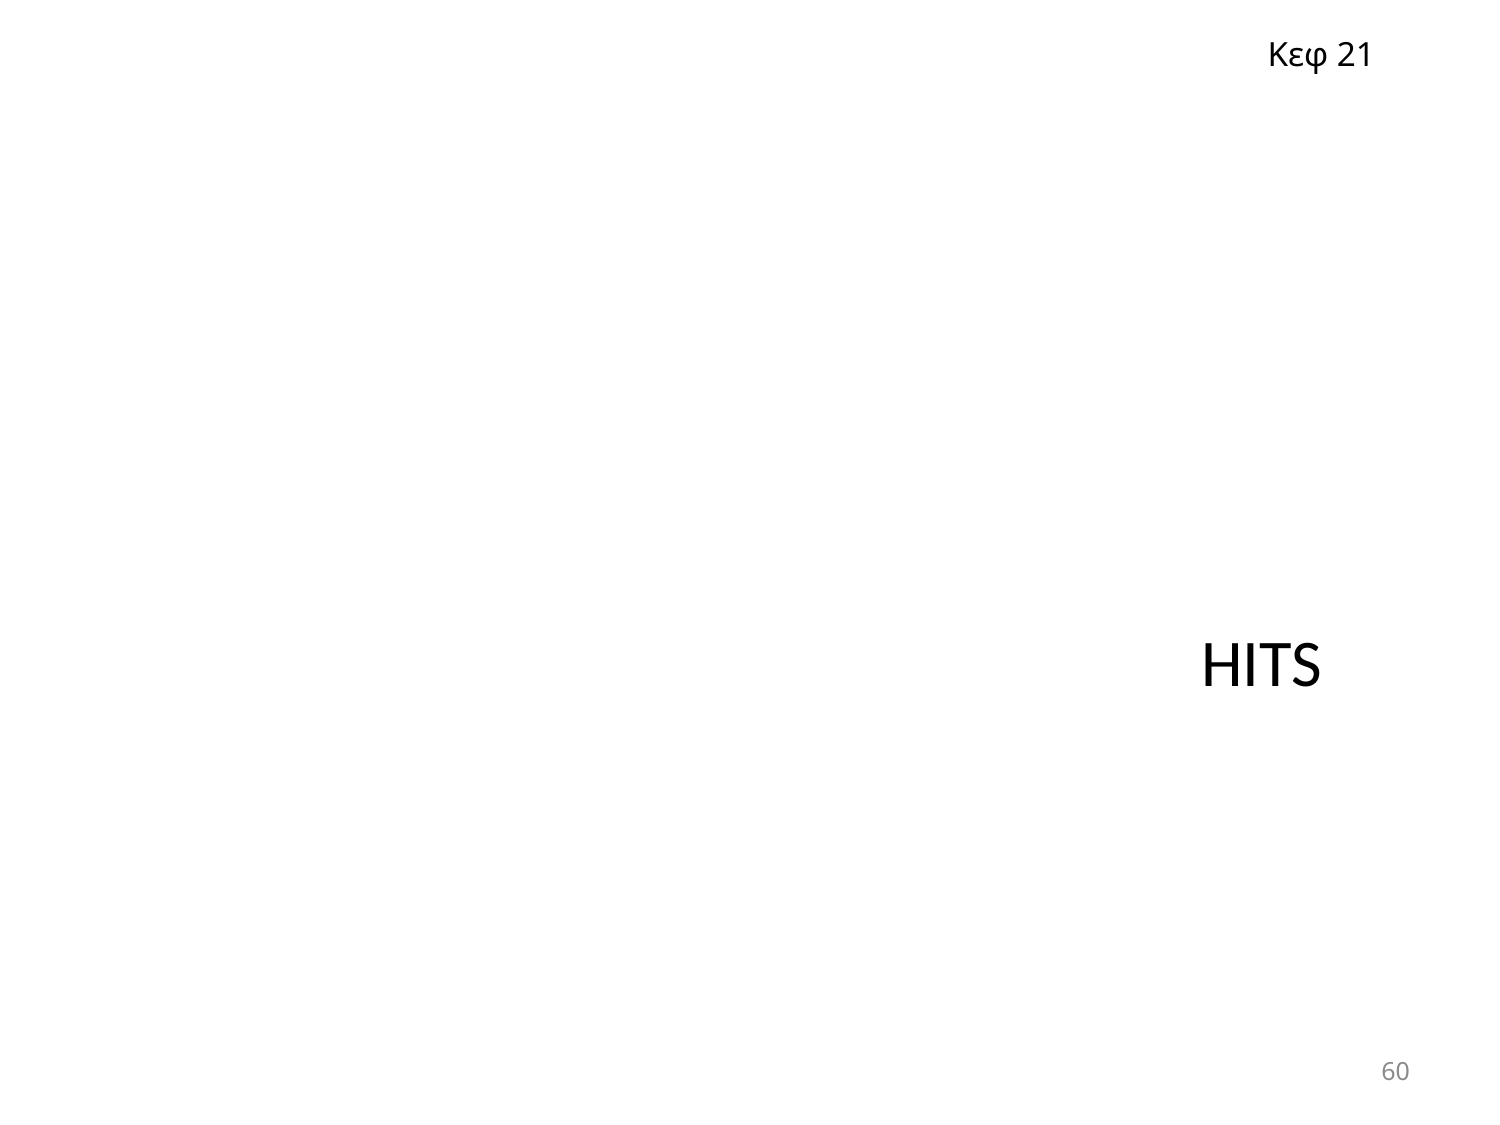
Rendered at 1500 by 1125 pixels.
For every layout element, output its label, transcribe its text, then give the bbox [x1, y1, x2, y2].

text_box HITS [199, 612, 1338, 708]
text_box Κεφ 21 [1252, 25, 1390, 80]
slide_number 60 [1074, 1042, 1425, 1103]
